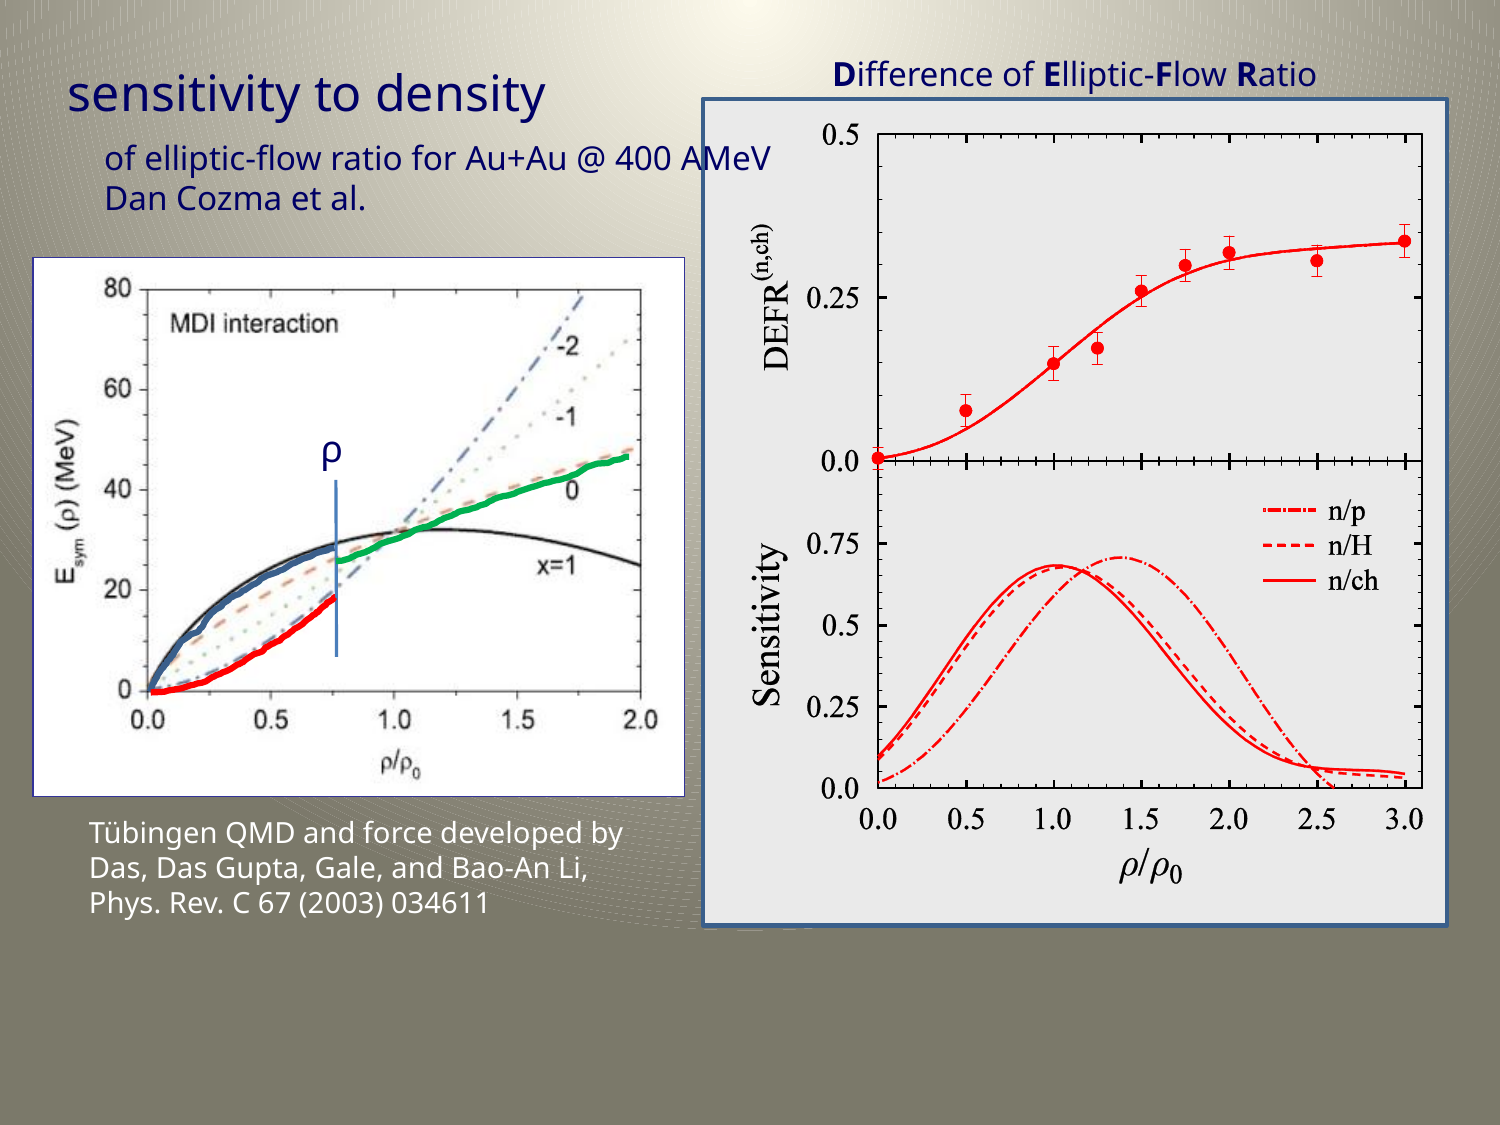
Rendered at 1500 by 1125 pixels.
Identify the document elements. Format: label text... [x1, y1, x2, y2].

text_box sensitivity to density [53, 54, 656, 130]
text_box of elliptic-flow ratio for Au+Au @ 400 AMeV Dan Cozma et al. [89, 130, 697, 225]
text_box Tübingen QMD and force developed by Das, Das Gupta, Gale, and Bao-An Li, Phys. Rev. C 67 (2003) 034611 [74, 807, 646, 928]
text_box Difference of Elliptic-Flow Ratio [817, 46, 1333, 97]
picture [33, 257, 685, 796]
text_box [702, 98, 1448, 926]
